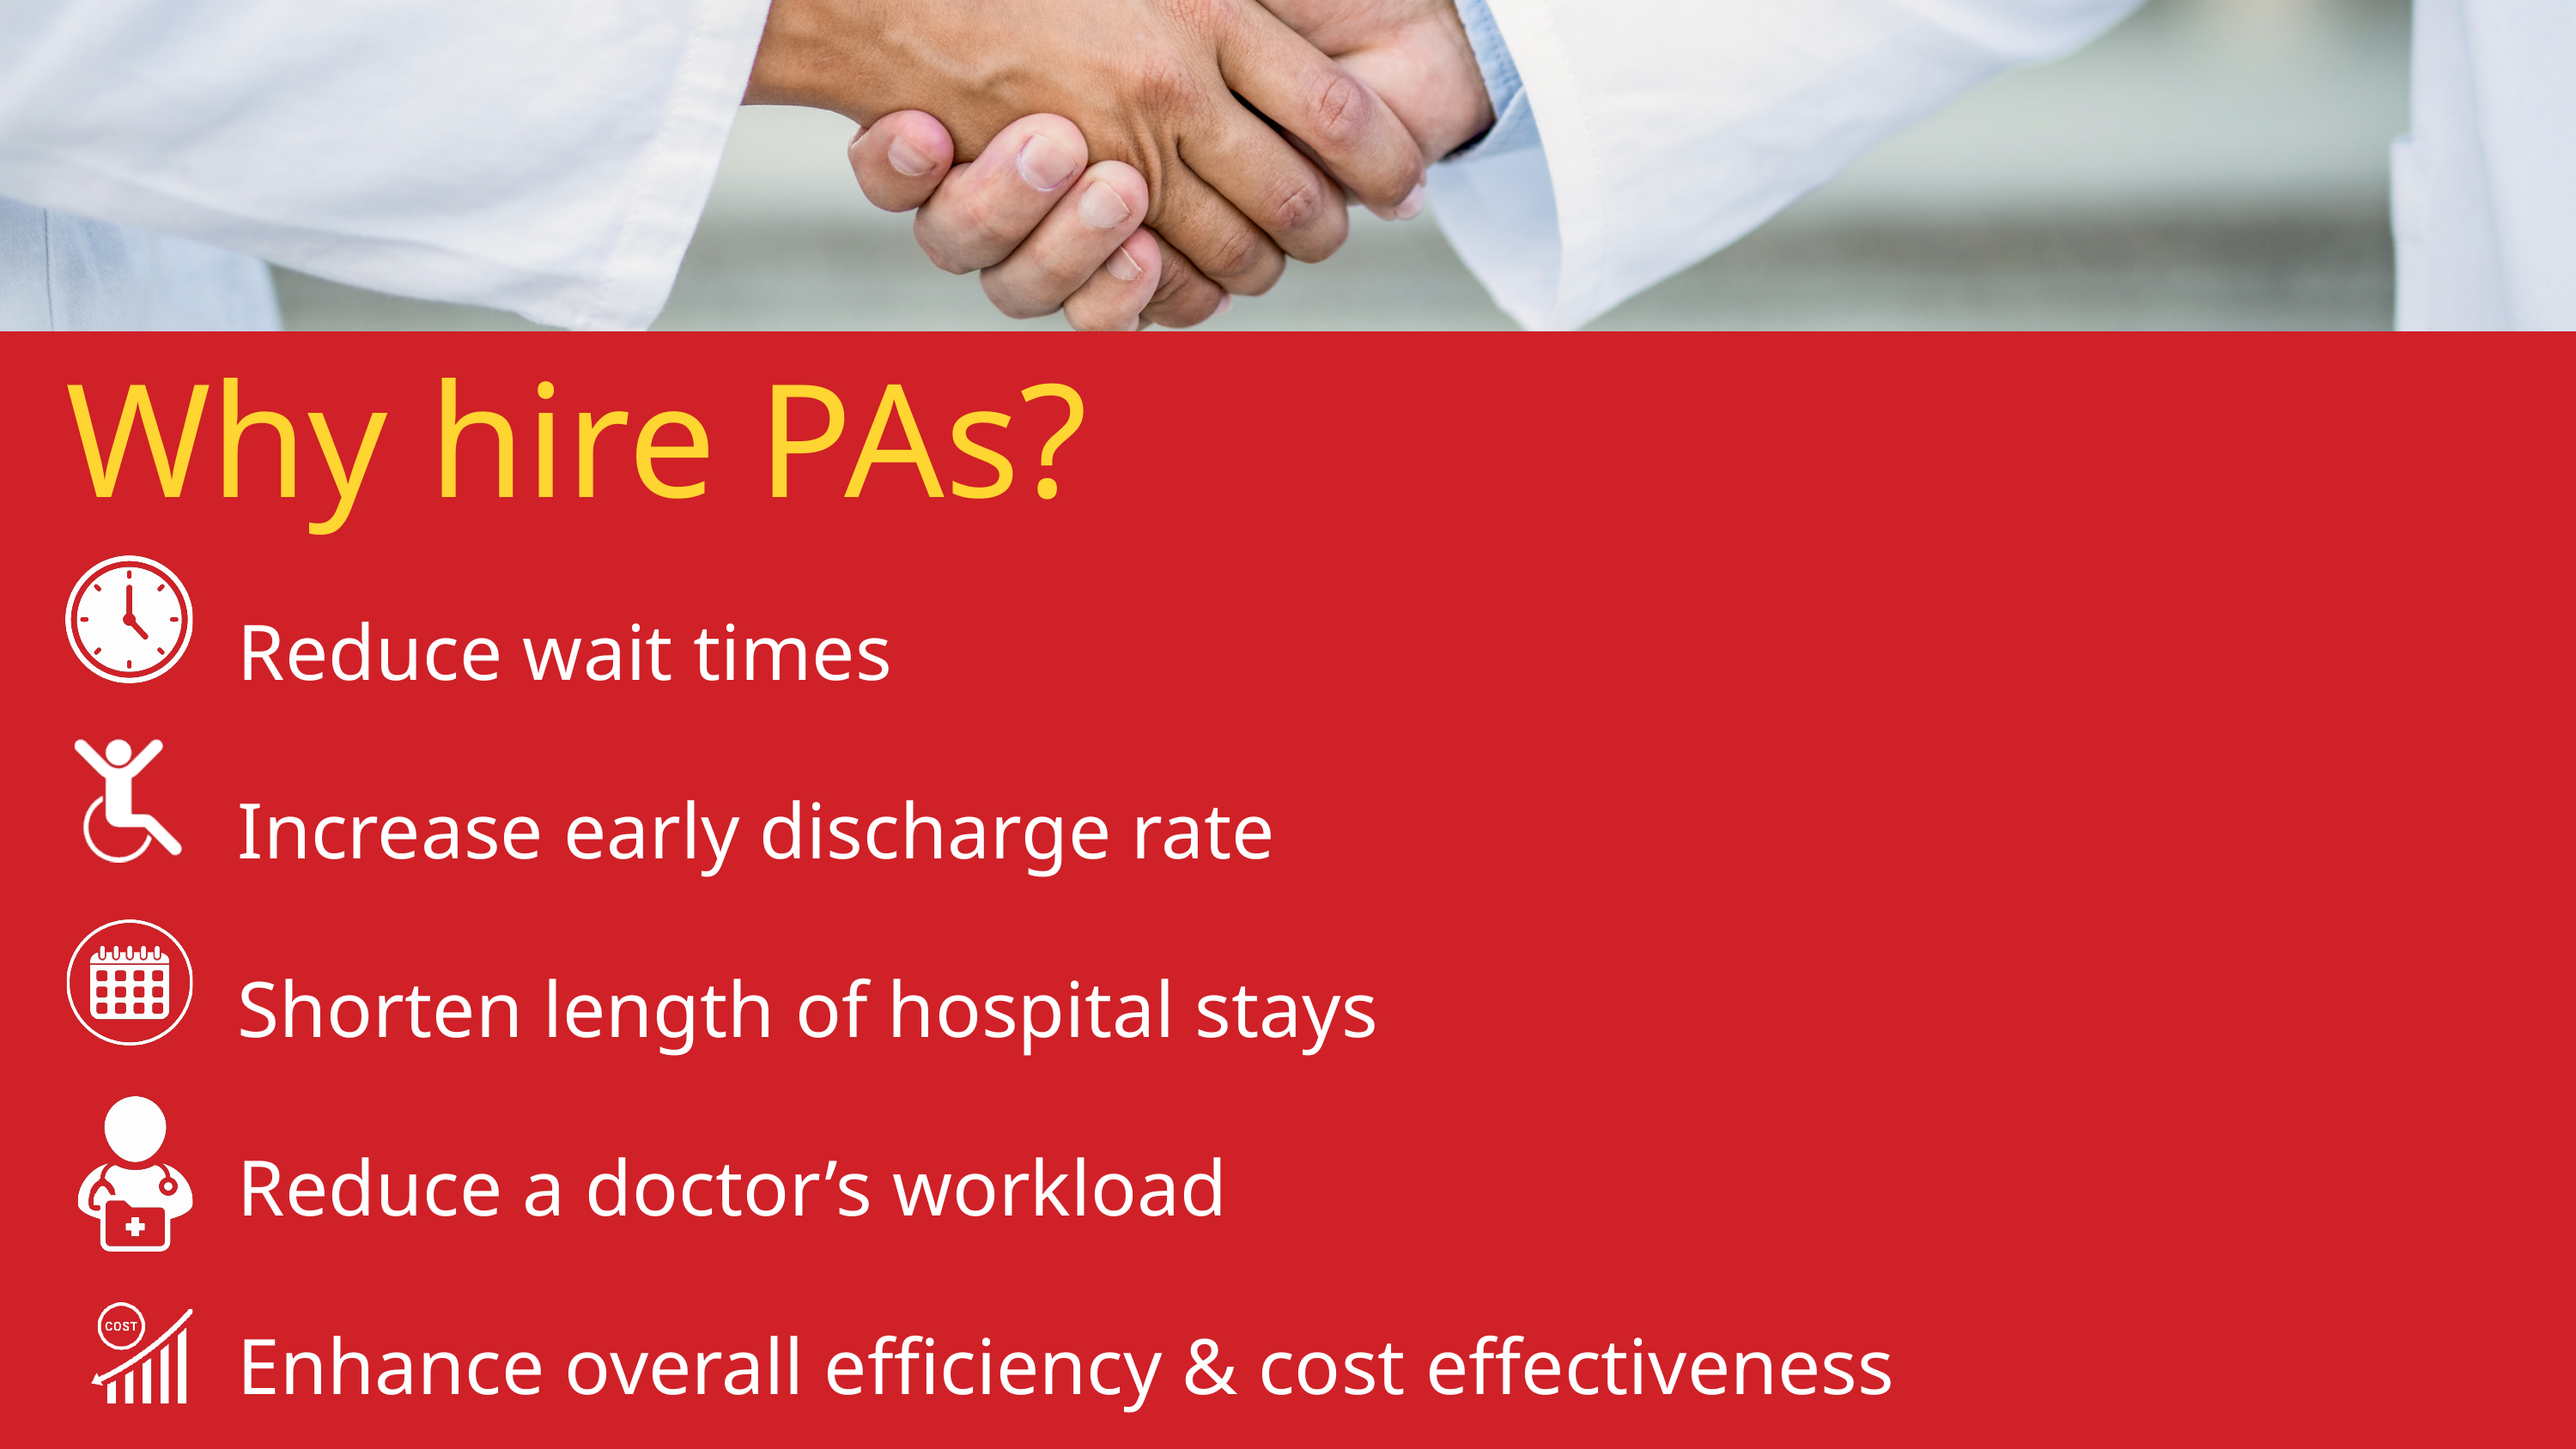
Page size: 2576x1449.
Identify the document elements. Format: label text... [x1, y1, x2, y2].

text_box Why hire PAs? [65, 372, 1262, 382]
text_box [64, 383, 2044, 1404]
text_box [0, 0, 2576, 331]
